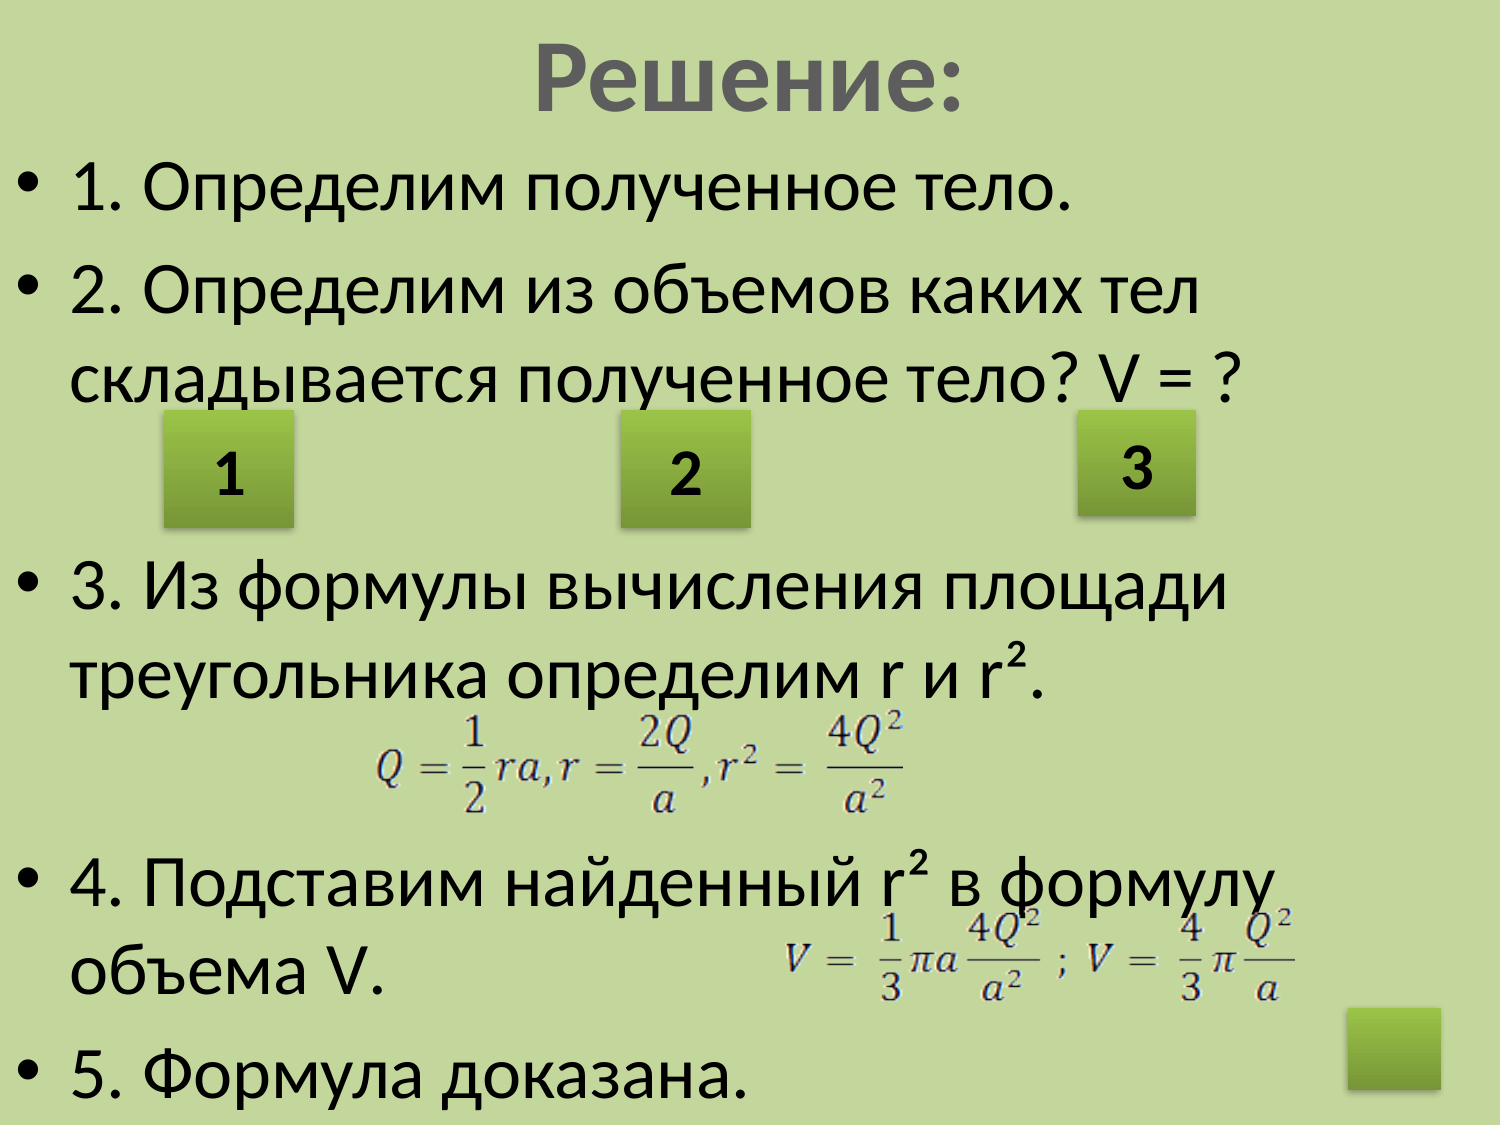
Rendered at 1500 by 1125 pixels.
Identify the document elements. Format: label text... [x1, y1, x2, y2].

picture [374, 702, 903, 821]
title Решение: [0, 1, 1500, 128]
text_box 3 [1078, 410, 1197, 517]
text_box 2 [621, 410, 751, 529]
text_box 1 [163, 410, 294, 529]
list 1. Определим полученное тело. 2. Определим из объемов каких тел складывается полученное тело? V = ? 3. Из формулы вычисления площади треугольника определим r и r². 4. Подставим найденный r² в формулу объема V. 5. Формула доказана. [0, 128, 1500, 1125]
picture [784, 902, 1295, 1008]
text_box [1347, 1007, 1442, 1090]
